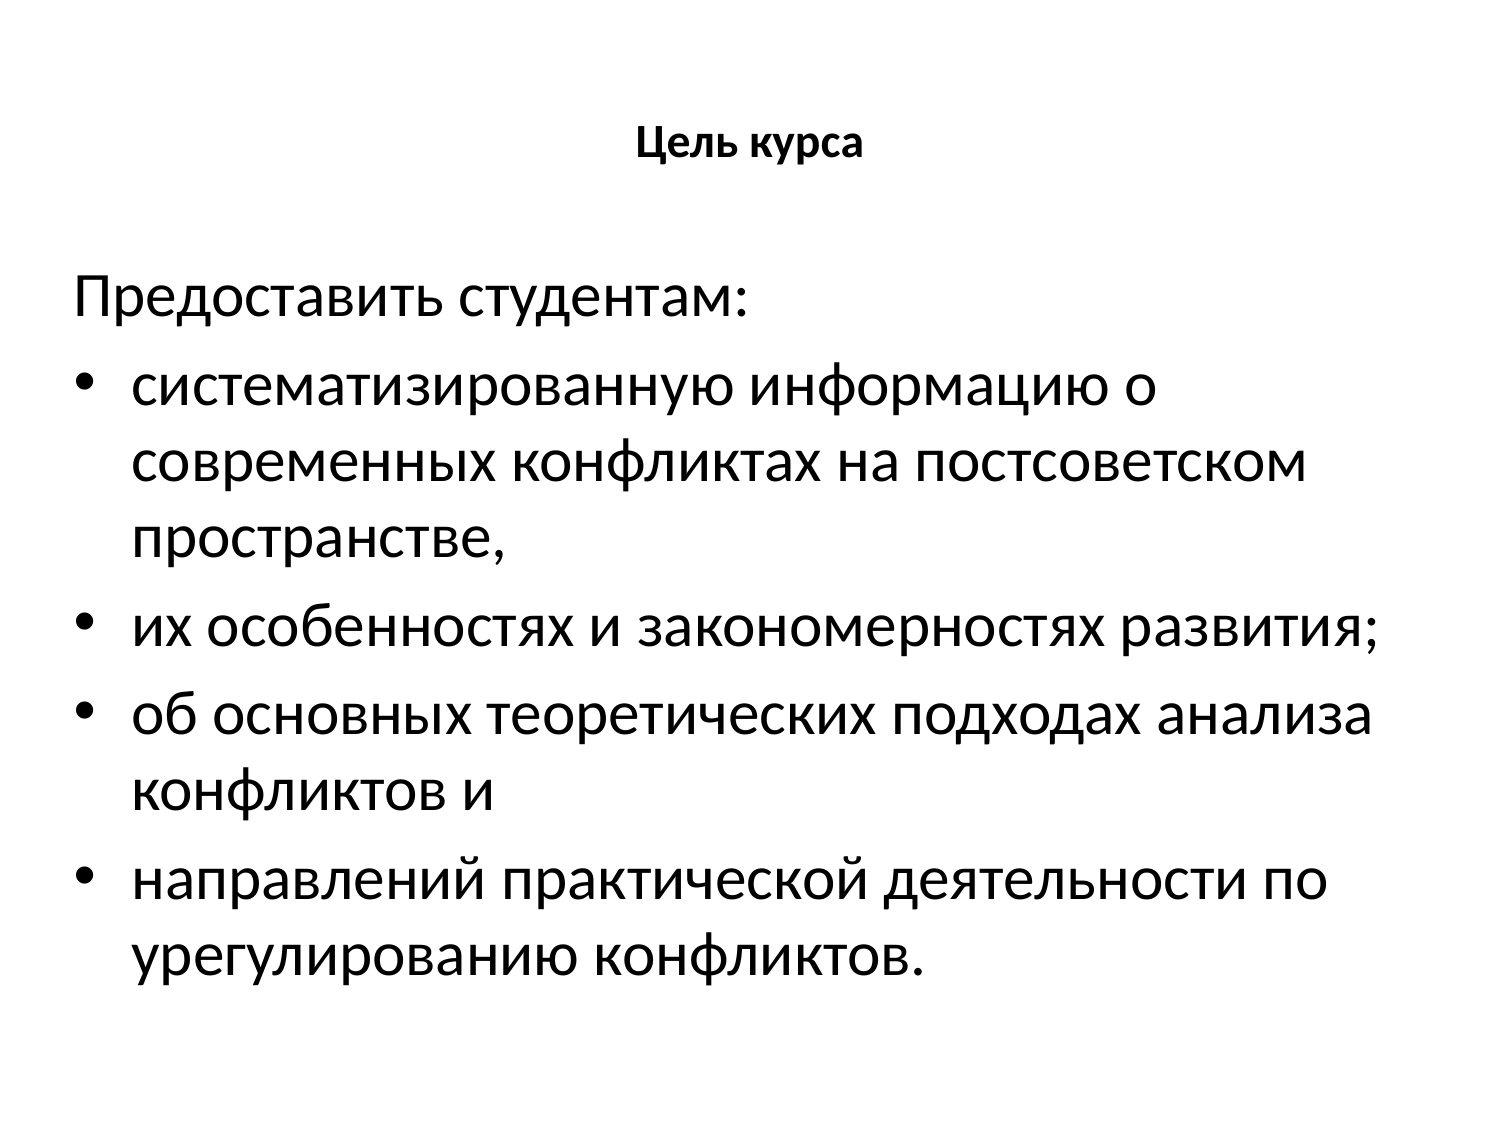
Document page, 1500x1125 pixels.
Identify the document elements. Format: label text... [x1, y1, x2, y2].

title Цель курса [75, 45, 1425, 233]
list Предоставить студентам: систематизированную информацию о современных конфликтах на постсоветском пространстве, их особенностях и закономерностях развития; об основных теоретических подходах анализа конфликтов и направлений практической деятельности по урегулированию конфликтов. [58, 246, 1425, 1005]
